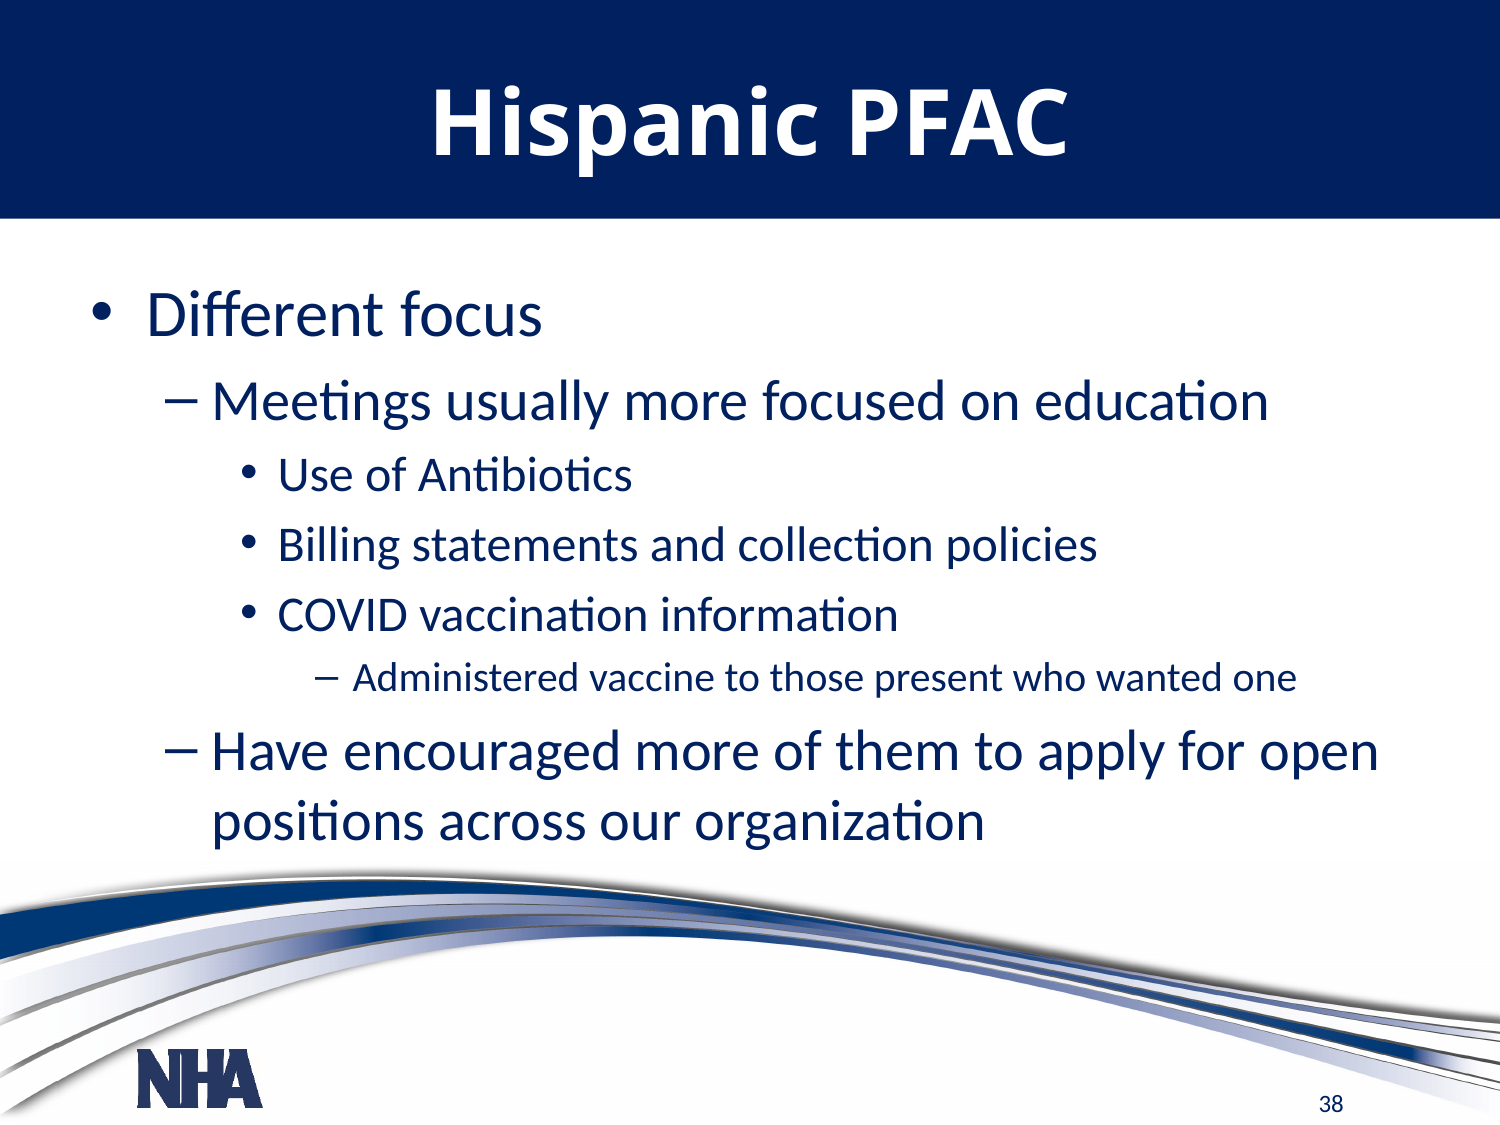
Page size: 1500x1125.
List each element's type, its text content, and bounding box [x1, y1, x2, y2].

title Hispanic PFAC [75, 24, 1425, 213]
picture [0, 862, 1500, 1125]
list Different focus Meetings usually more focused on education Use of Antibiotics Billing statements and collection policies COVID vaccination information Administered vaccine to those present who wanted one Have encouraged more of them to apply for open positions across our organization [74, 262, 1425, 1005]
